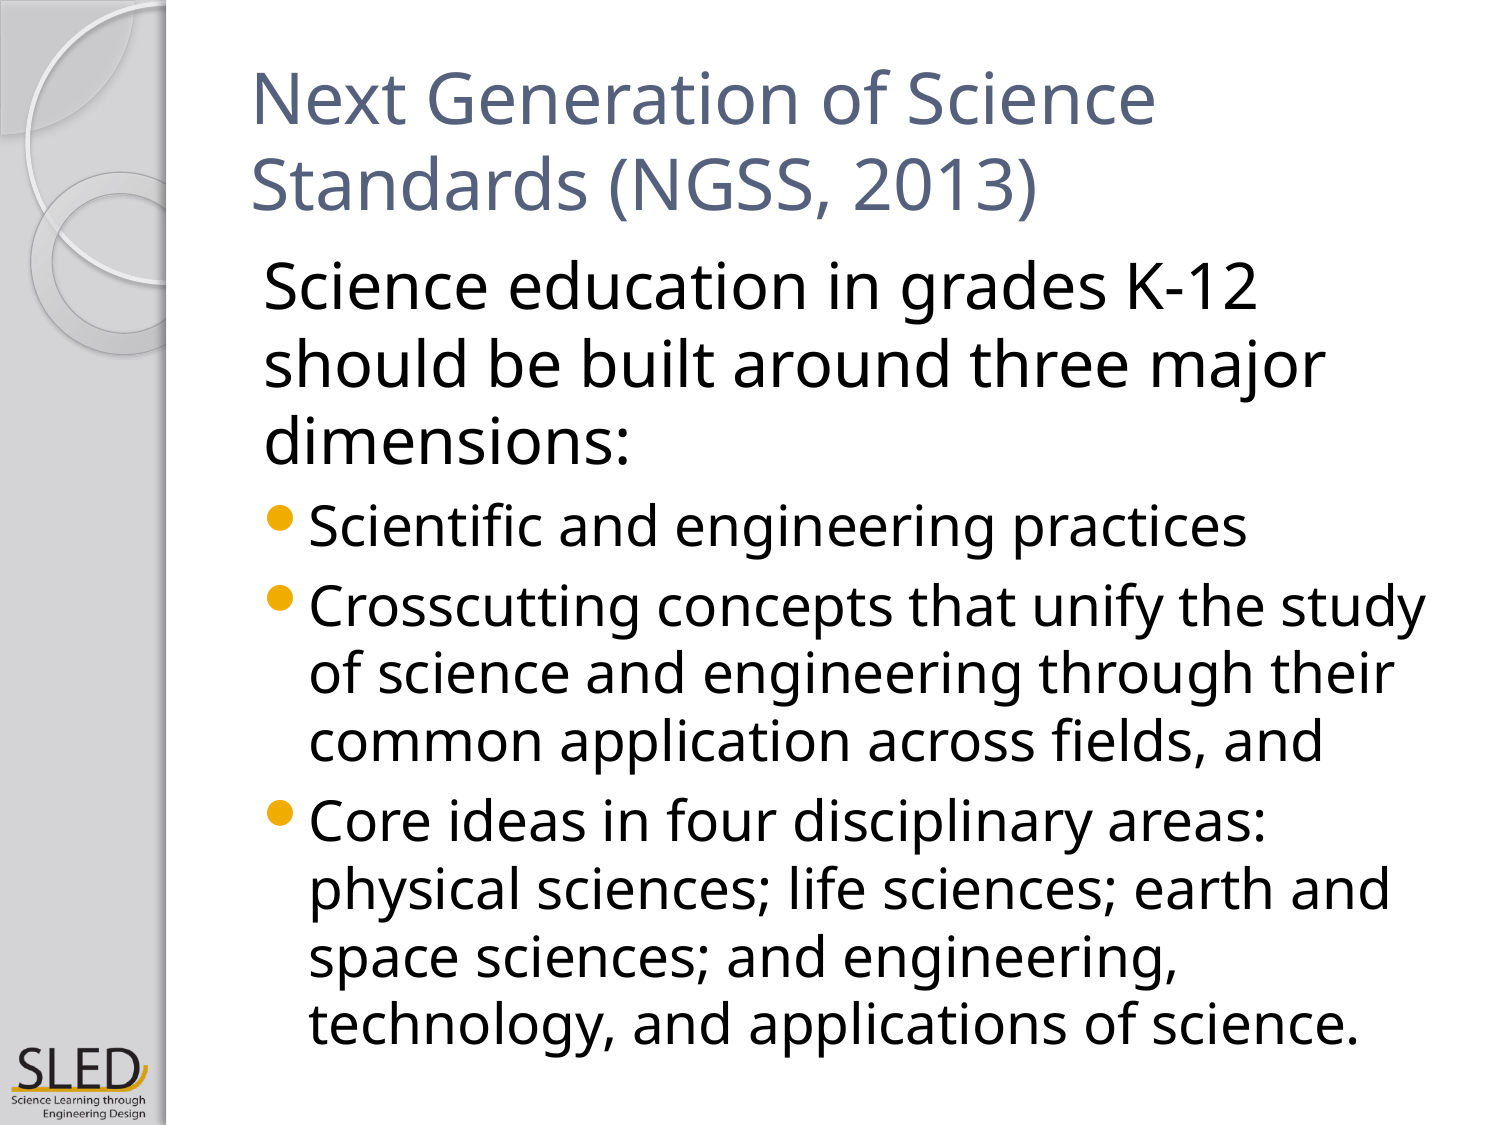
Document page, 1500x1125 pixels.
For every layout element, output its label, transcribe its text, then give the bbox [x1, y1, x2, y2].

list Science education in grades K-12 should be built around three major dimensions: Scientific and engineering practices Crosscutting concepts that unify the study of science and engineering through their common application across fields, and Core ideas in four disciplinary areas: physical sciences; life sciences; earth and space sciences; and engineering, technology, and applications of science. [235, 237, 1466, 1075]
picture [9, 1045, 150, 1121]
title Next Generation of Science Standards (NGSS, 2013) [235, 45, 1466, 233]
